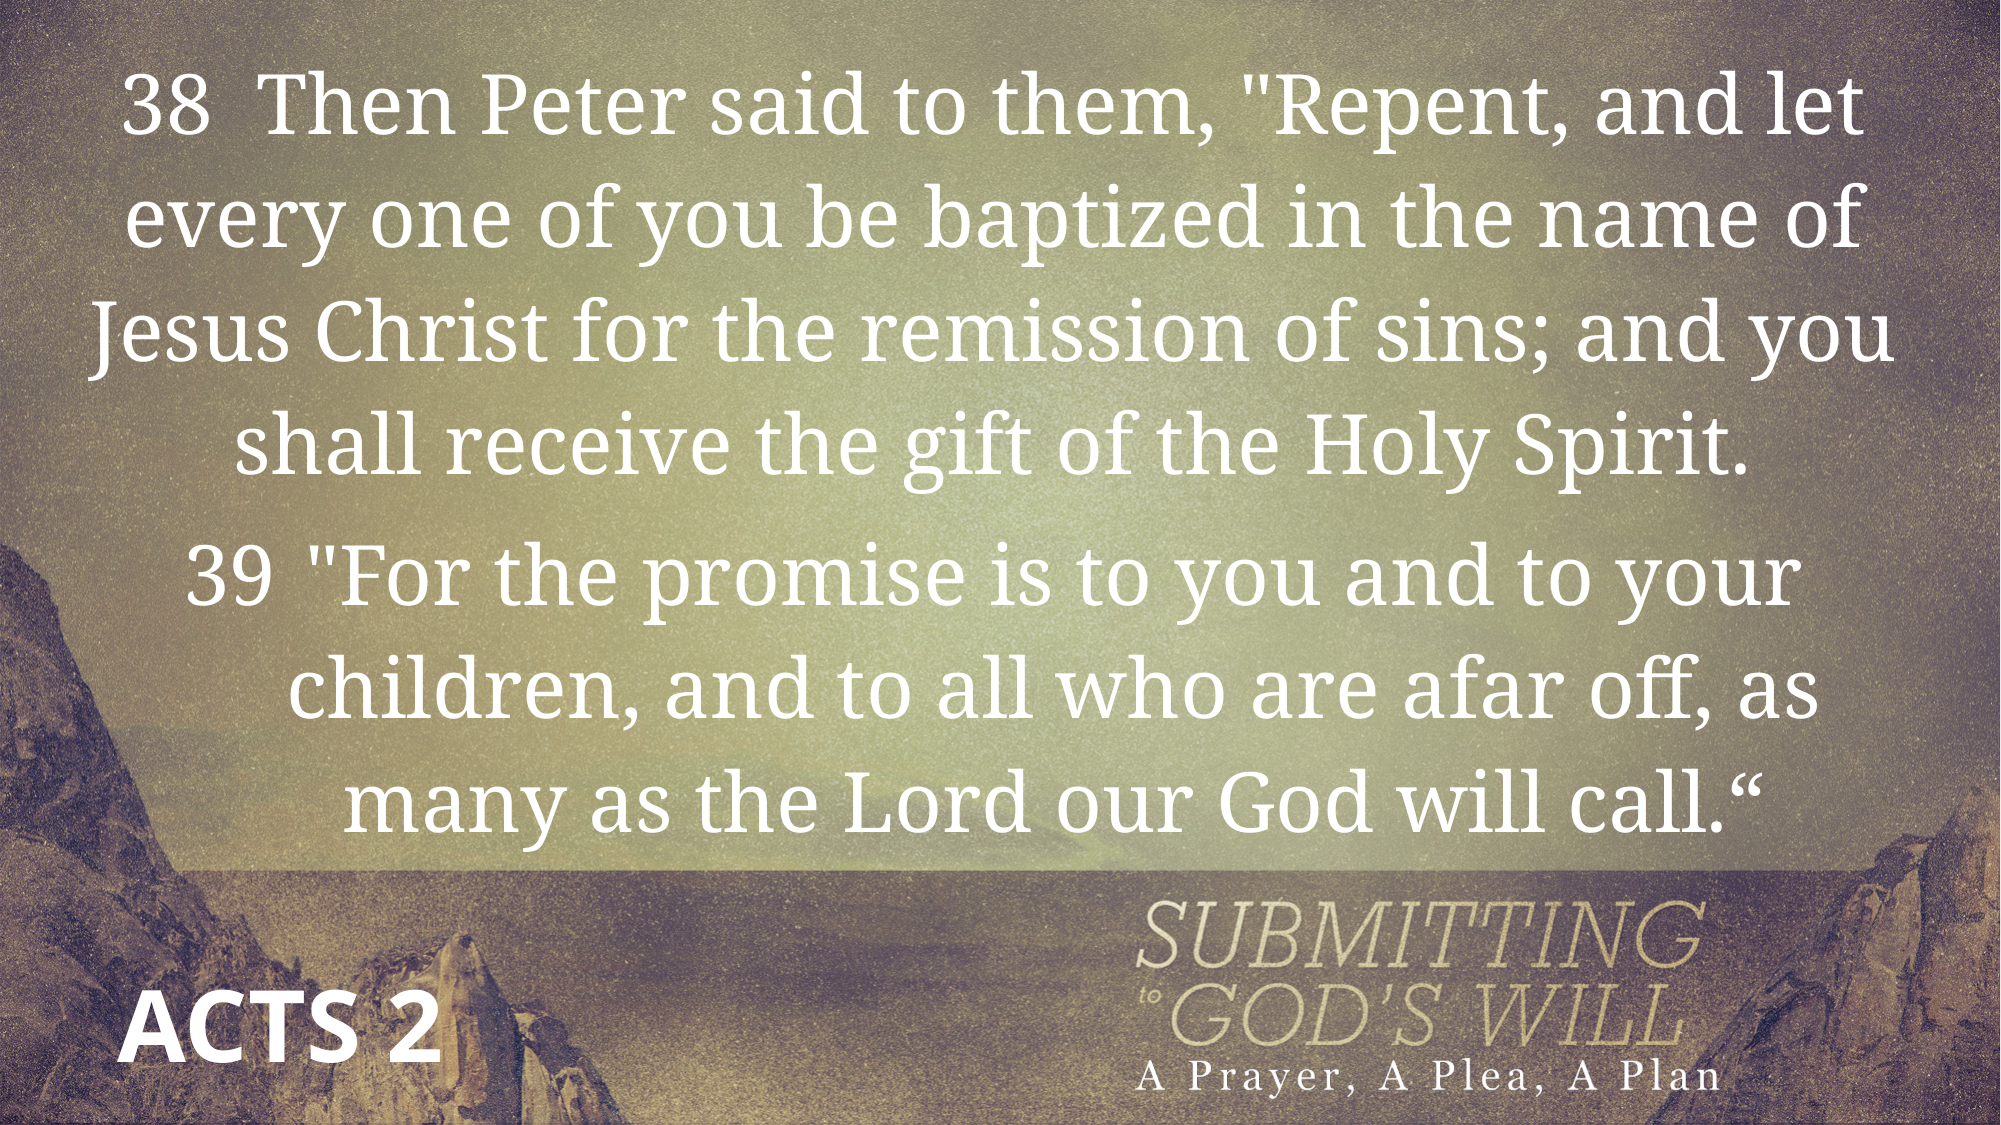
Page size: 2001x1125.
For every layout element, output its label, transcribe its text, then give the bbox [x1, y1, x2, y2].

list 38 Then Peter said to them, "Repent, and let every one of you be baptized in the name of Jesus Christ for the remission of sins; and you shall receive the gift of the Holy Spirit. "For the promise is to you and to your children, and to all who are afar off, as many as the Lord our God will call.“ [51, 33, 1936, 869]
text_box ACTS 2 [102, 954, 460, 1090]
picture [0, 0, 2001, 1125]
